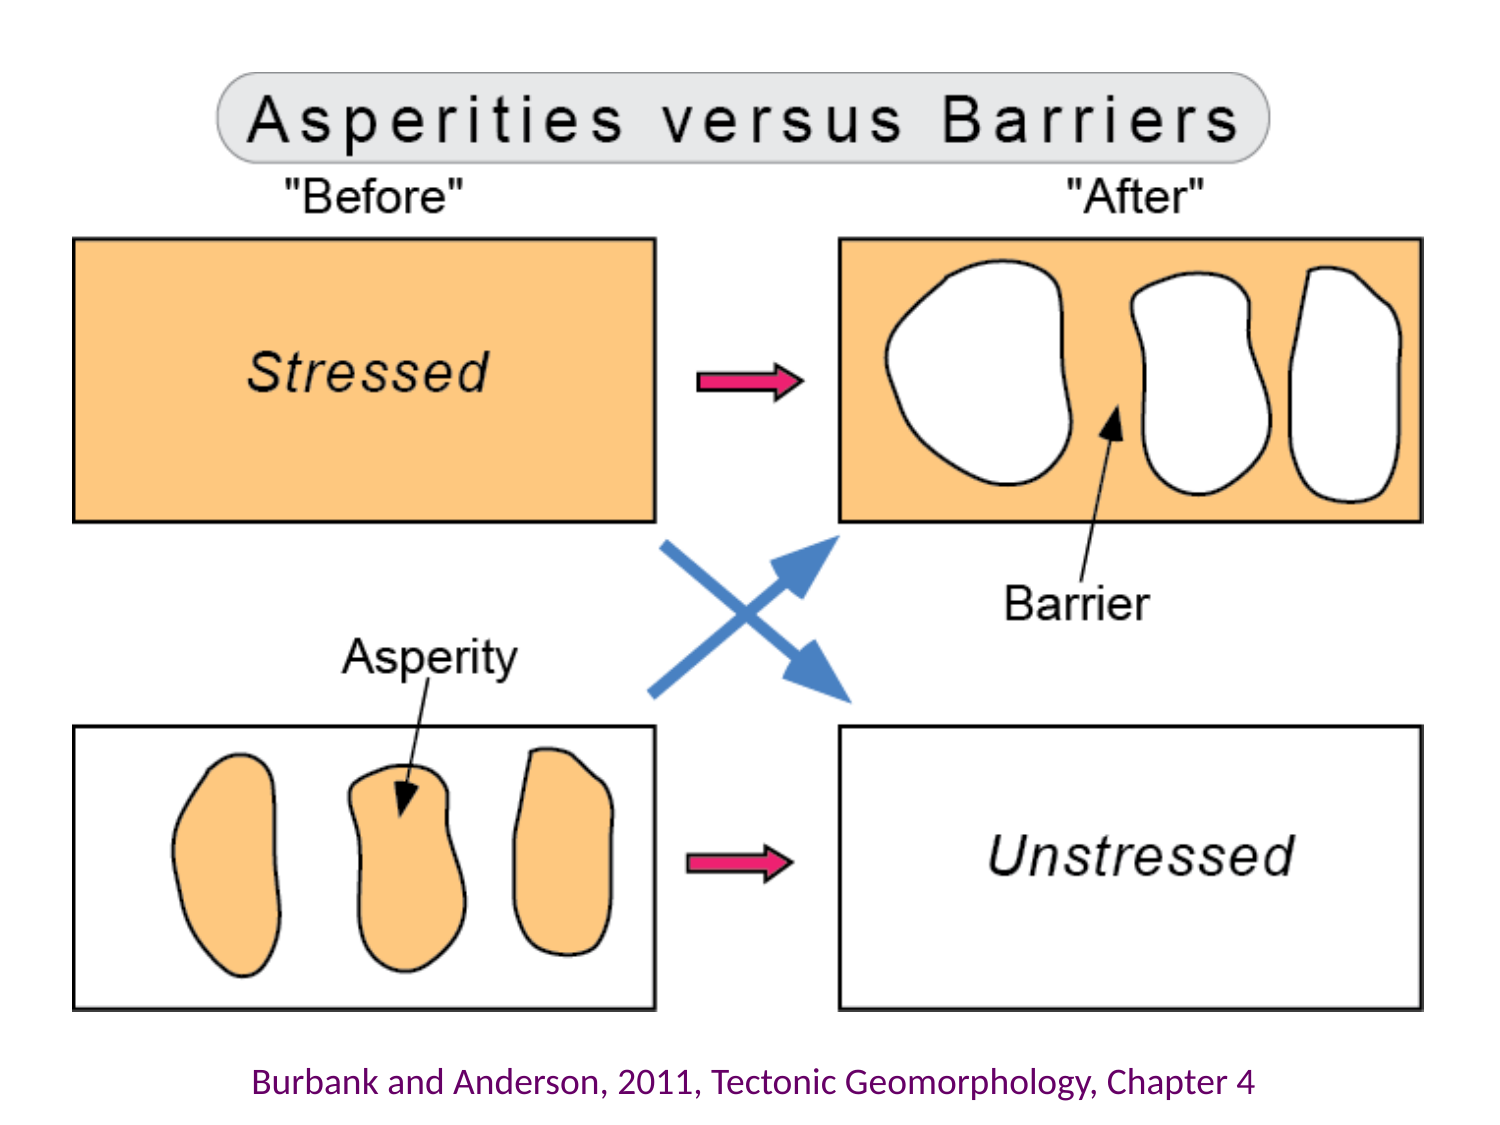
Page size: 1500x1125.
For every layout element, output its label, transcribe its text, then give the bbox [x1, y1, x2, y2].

subtitle Burbank and Anderson, 2011, Tectonic Geomorphology, Chapter 4 [139, 1049, 1369, 1121]
picture [72, 71, 1425, 1012]
